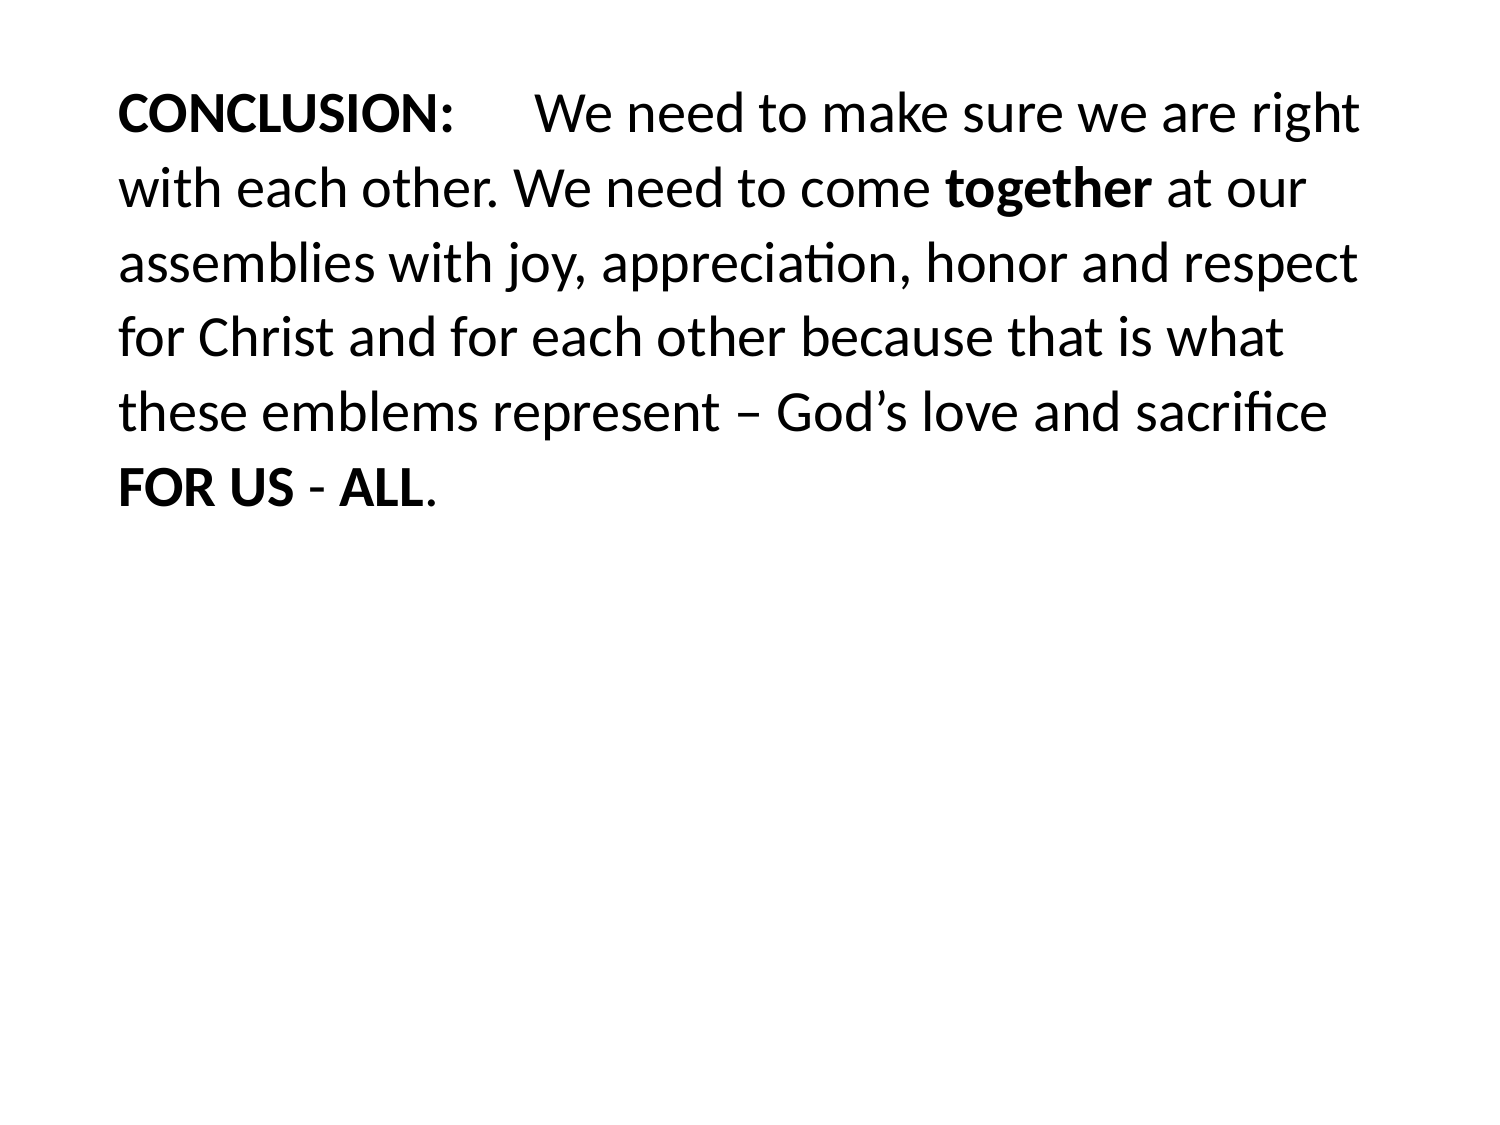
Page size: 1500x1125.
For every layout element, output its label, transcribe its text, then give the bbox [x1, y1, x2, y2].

list CONCLUSION: We need to make sure we are right with each other. We need to come together at our assemblies with joy, appreciation, honor and respect for Christ and for each other because that is what these emblems represent – God’s love and sacrifice FOR US - ALL. [103, 62, 1397, 1029]
